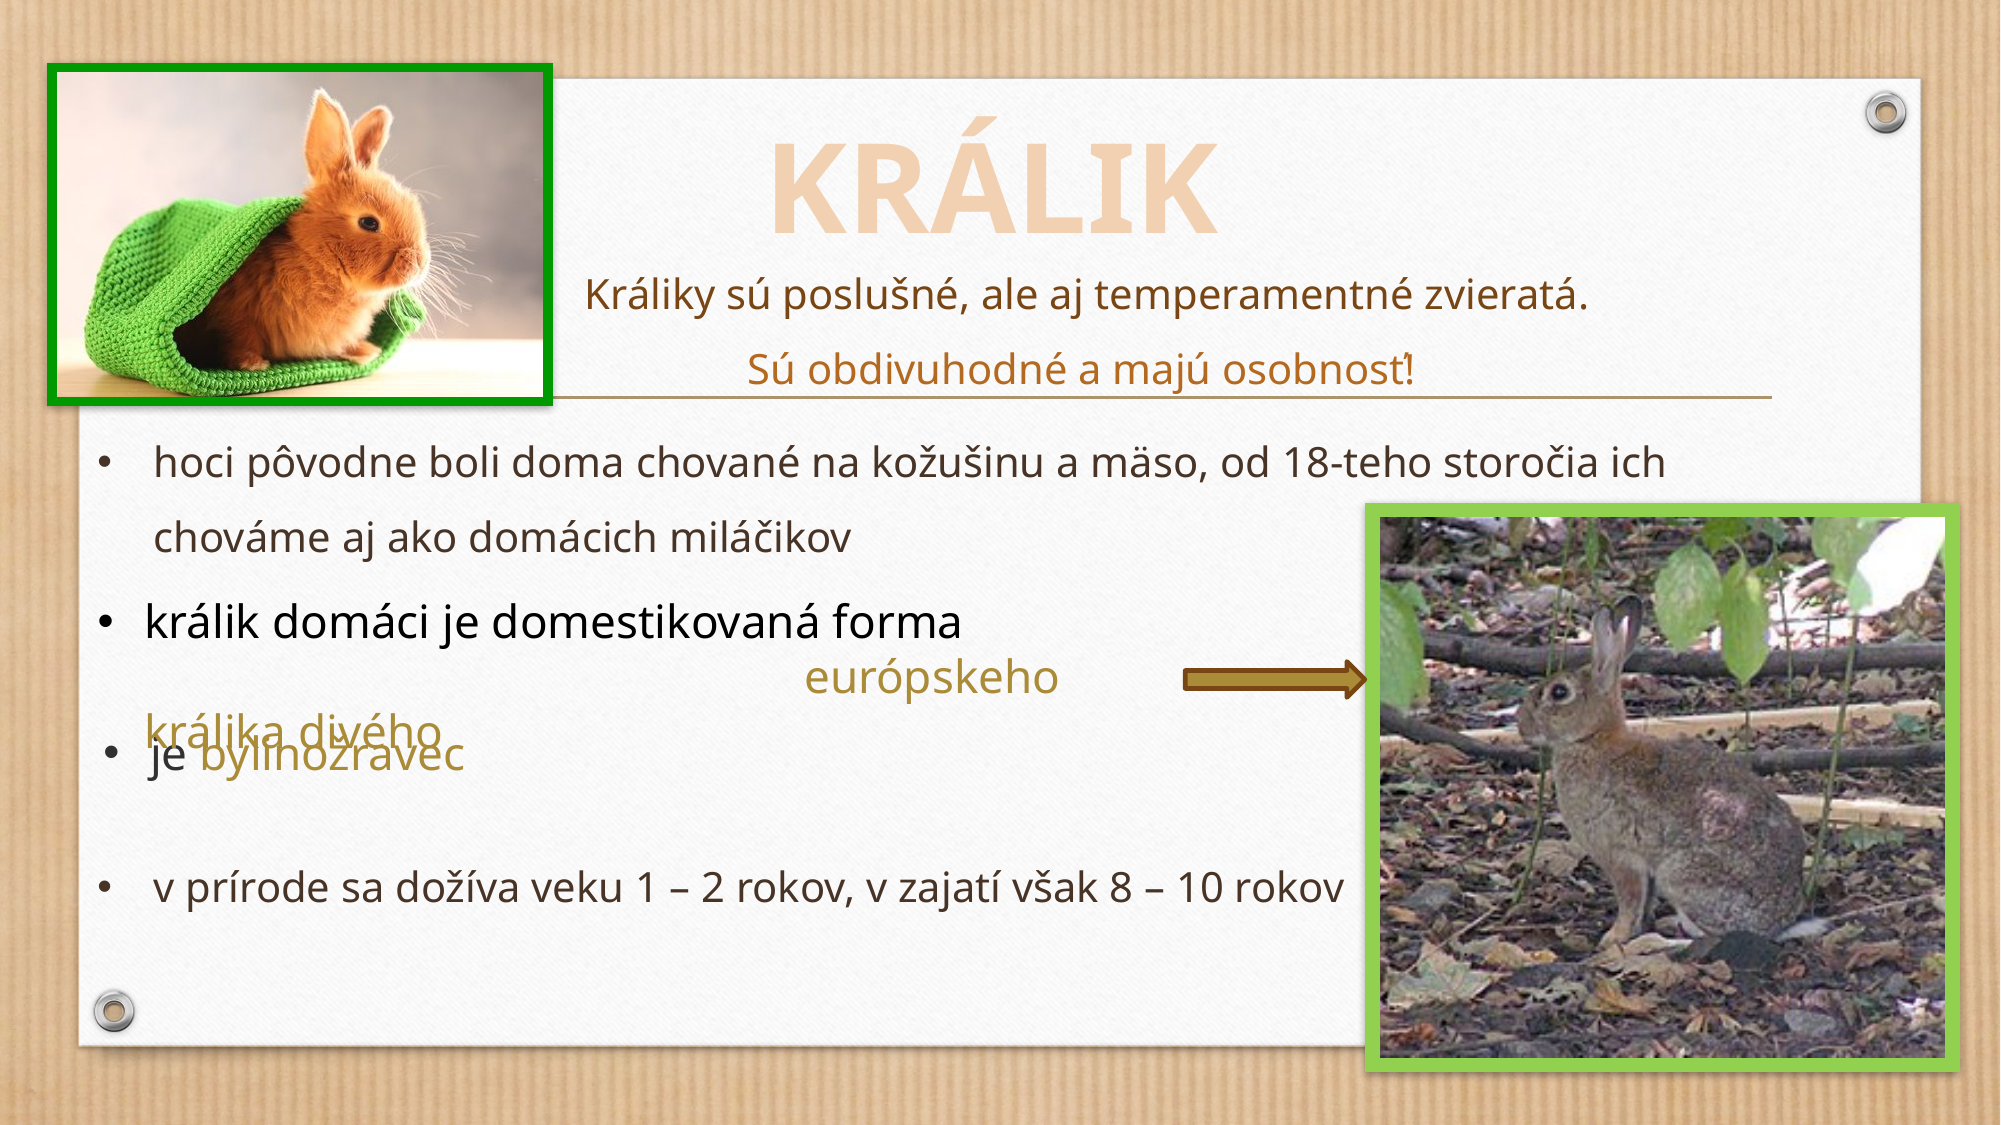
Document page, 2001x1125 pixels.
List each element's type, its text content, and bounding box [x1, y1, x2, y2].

text_box Králiky sú poslušné, ale aj temperamentné zvieratá. Sú obdivuhodné a majú osobnosť! [543, 260, 1632, 401]
title KRÁLIK [589, 76, 1395, 260]
text_box hoci pôvodne boli doma chované na kožušinu a mäso, od 18-teho storočia ich chováme aj ako domácich miláčikov [82, 403, 1865, 569]
text_box v prírode sa dožíva veku 1 – 2 rokov, v zajatí však 8 – 10 rokov [82, 853, 1365, 919]
picture [0, 0, 2001, 1125]
text_box [1183, 660, 1366, 699]
text_box je bylinožravec [88, 766, 481, 787]
text_box králik domáci je domestikovaná forma európskeho králika divého [82, 585, 1205, 766]
